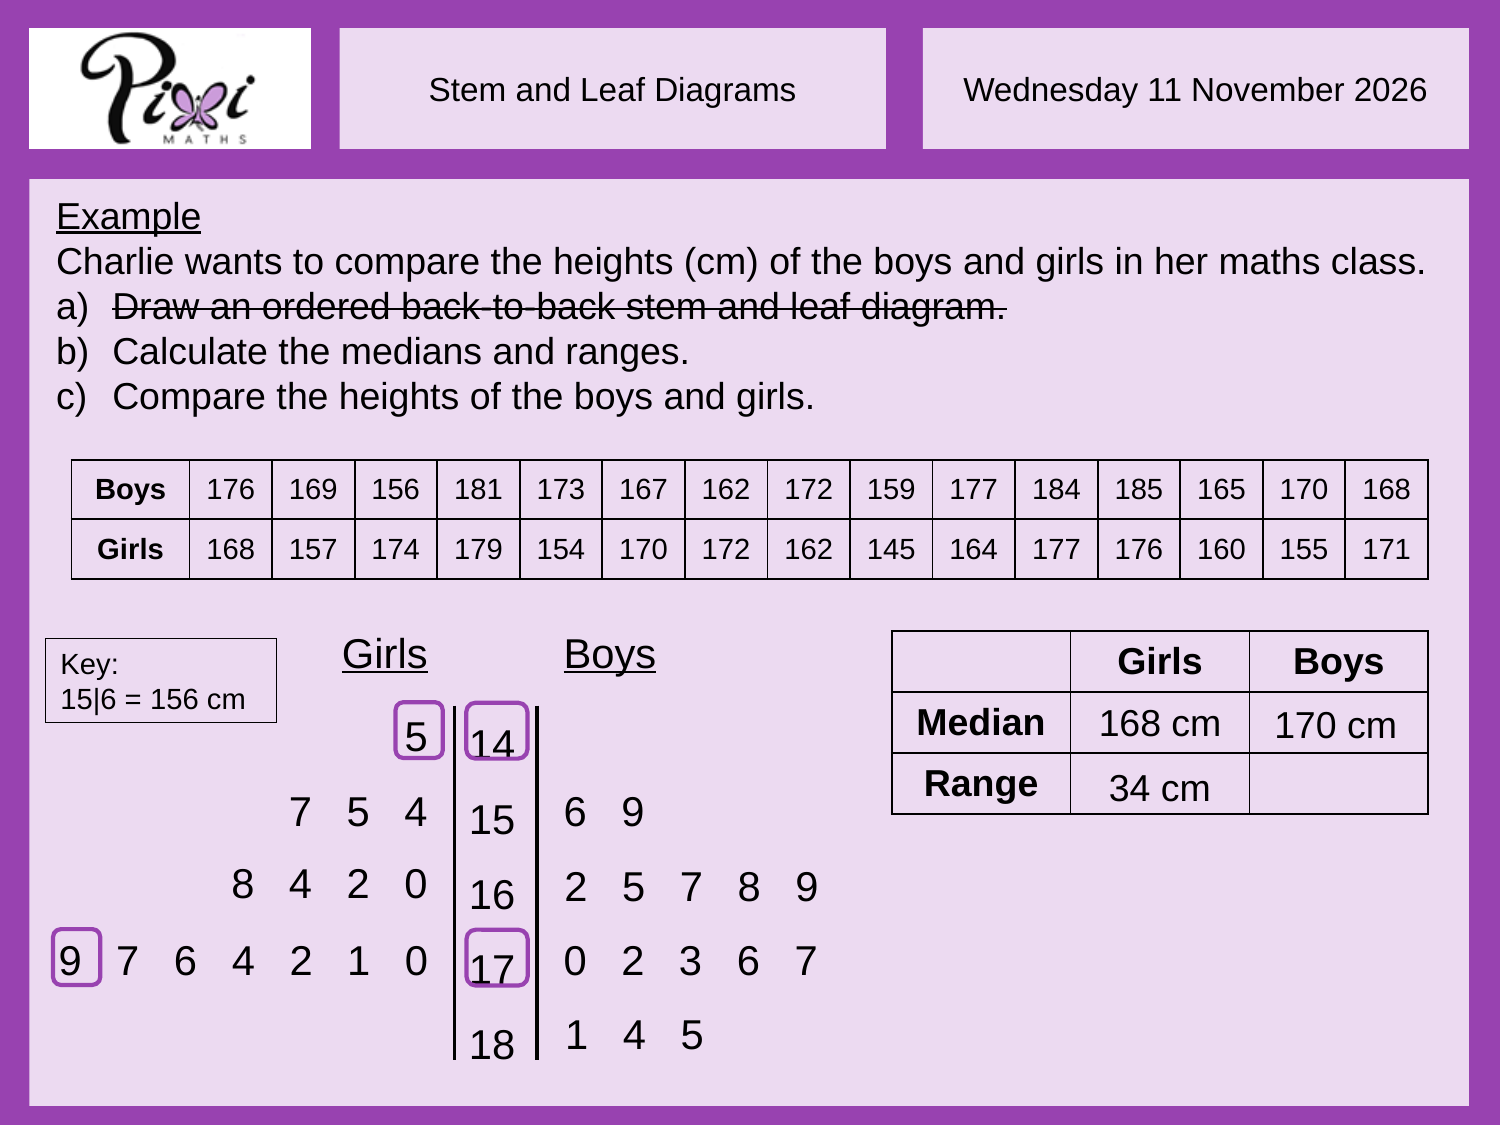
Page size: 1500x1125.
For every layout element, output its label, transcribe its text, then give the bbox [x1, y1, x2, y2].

table_cell [1250, 754, 1427, 813]
table_cell 164 [933, 520, 1014, 578]
text_box 1 4 5 [554, 1000, 870, 1066]
table_header 162 [686, 461, 767, 518]
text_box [453, 685, 549, 1071]
table_cell 168 [190, 520, 271, 578]
table_header 156 [356, 461, 436, 518]
table_header 168 [1346, 461, 1427, 518]
text_box 0 2 3 6 7 [554, 926, 868, 992]
text_box 6 9 [554, 777, 868, 842]
table_cell 162 [768, 520, 849, 578]
table_header 177 [933, 461, 1014, 518]
table_cell 145 [851, 520, 932, 578]
text_box Example Charlie wants to compare the heights (cm) of the boys and girls in her maths class. Draw an ordered back-to-back stem and leaf diagram. Calculate the medians and ranges. Compare the heights of the boys and girls. [41, 184, 1459, 425]
text_box 170 cm [1248, 693, 1424, 753]
table_cell Median [893, 693, 1070, 752]
table_header Girls [1071, 632, 1249, 691]
table_cell 157 [273, 520, 354, 578]
text_box [50, 927, 103, 988]
table_header [893, 632, 1070, 691]
table_header 181 [438, 461, 519, 518]
table_cell 179 [438, 520, 519, 578]
text_box 8 4 2 0 [17, 849, 443, 914]
table_cell 171 [1346, 520, 1427, 578]
table_header 165 [1181, 461, 1262, 518]
table_header 167 [603, 461, 684, 518]
table_cell 154 [521, 520, 601, 578]
table_cell Range [893, 754, 1070, 813]
table_header Boys [72, 461, 189, 518]
table_cell 174 [356, 520, 436, 578]
table_header 184 [1016, 461, 1097, 518]
table_header Boys [1250, 632, 1427, 691]
text_box Key: 15|6 = 156 cm [45, 638, 277, 723]
text_box 168 cm [1072, 692, 1248, 752]
text_box 2 5 7 8 9 [554, 851, 869, 917]
table_header 172 [768, 461, 849, 518]
table_header 185 [1099, 461, 1179, 518]
table_header 176 [190, 461, 271, 518]
table_header 173 [521, 461, 601, 518]
table_cell 170 [603, 520, 684, 578]
text_box 7 5 4 [17, 777, 443, 842]
text_box 9 7 6 4 2 1 0 [17, 926, 443, 992]
table_cell Girls [72, 520, 189, 578]
table_cell 172 [686, 520, 767, 578]
text_box Boys [548, 619, 868, 685]
table_header 159 [851, 461, 932, 518]
text_box [393, 700, 445, 761]
table_cell 155 [1264, 520, 1344, 578]
picture [0, 0, 1500, 1125]
table_cell 160 [1181, 520, 1262, 578]
table_cell 176 [1099, 520, 1179, 578]
table_cell 177 [1016, 520, 1097, 578]
text_box 34 cm [1072, 756, 1248, 817]
text_box Girls [17, 619, 443, 685]
table_header 170 [1264, 461, 1344, 518]
table_header 169 [273, 461, 354, 518]
text_box 5 [17, 702, 443, 767]
